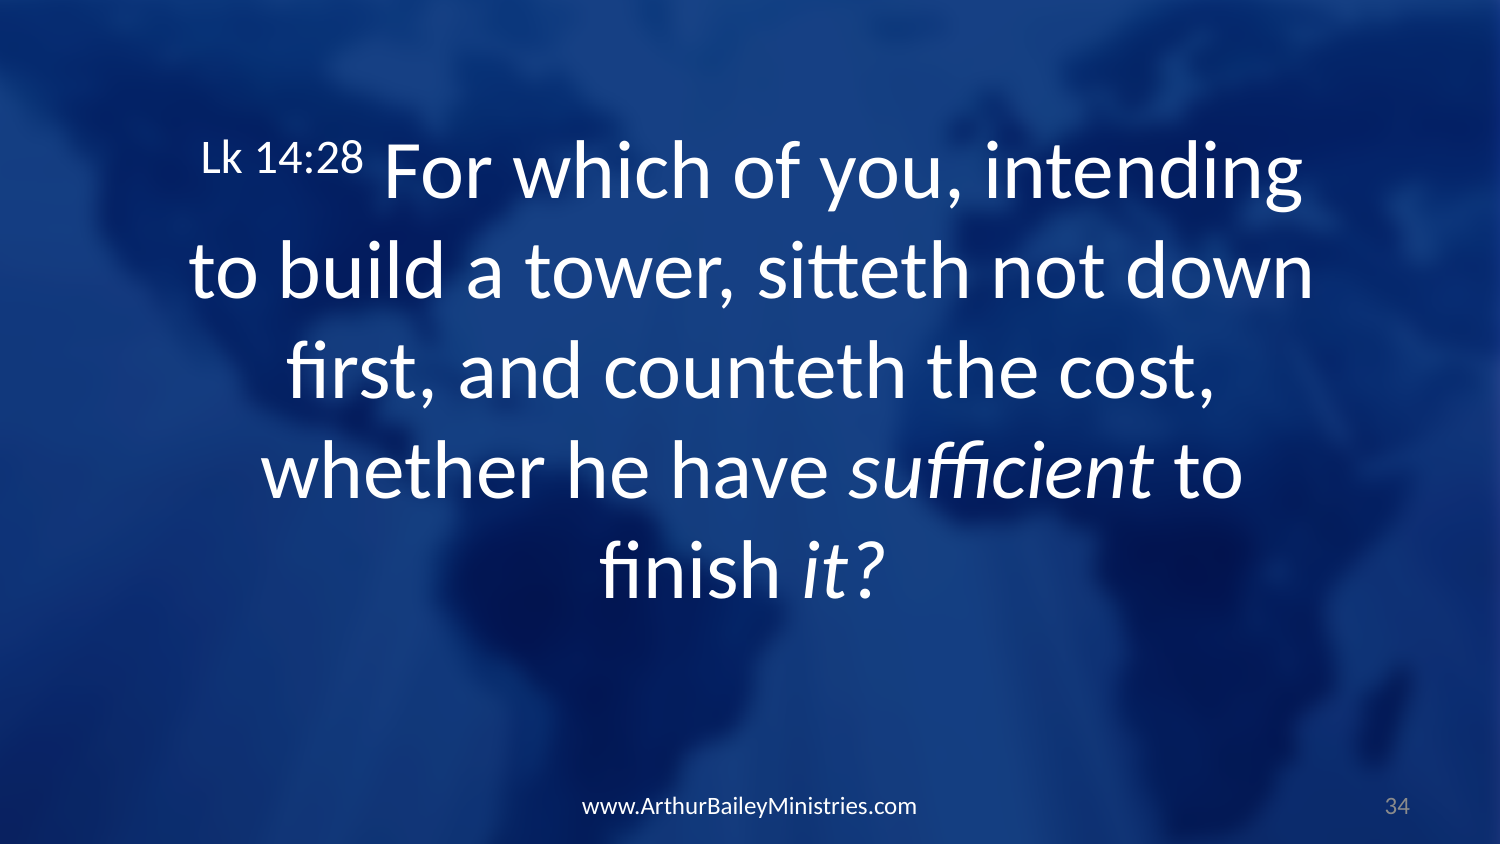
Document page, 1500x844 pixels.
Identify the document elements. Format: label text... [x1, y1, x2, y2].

footer www.ArthurBaileyMinistries.com [512, 782, 988, 827]
slide_number 34 [1074, 782, 1425, 827]
picture [0, 0, 1500, 844]
list Lk 14:28 For which of you, intending to build a tower, sitteth not down first, and counteth the cost, whether he have sufficient to finish it? [151, 107, 1355, 741]
